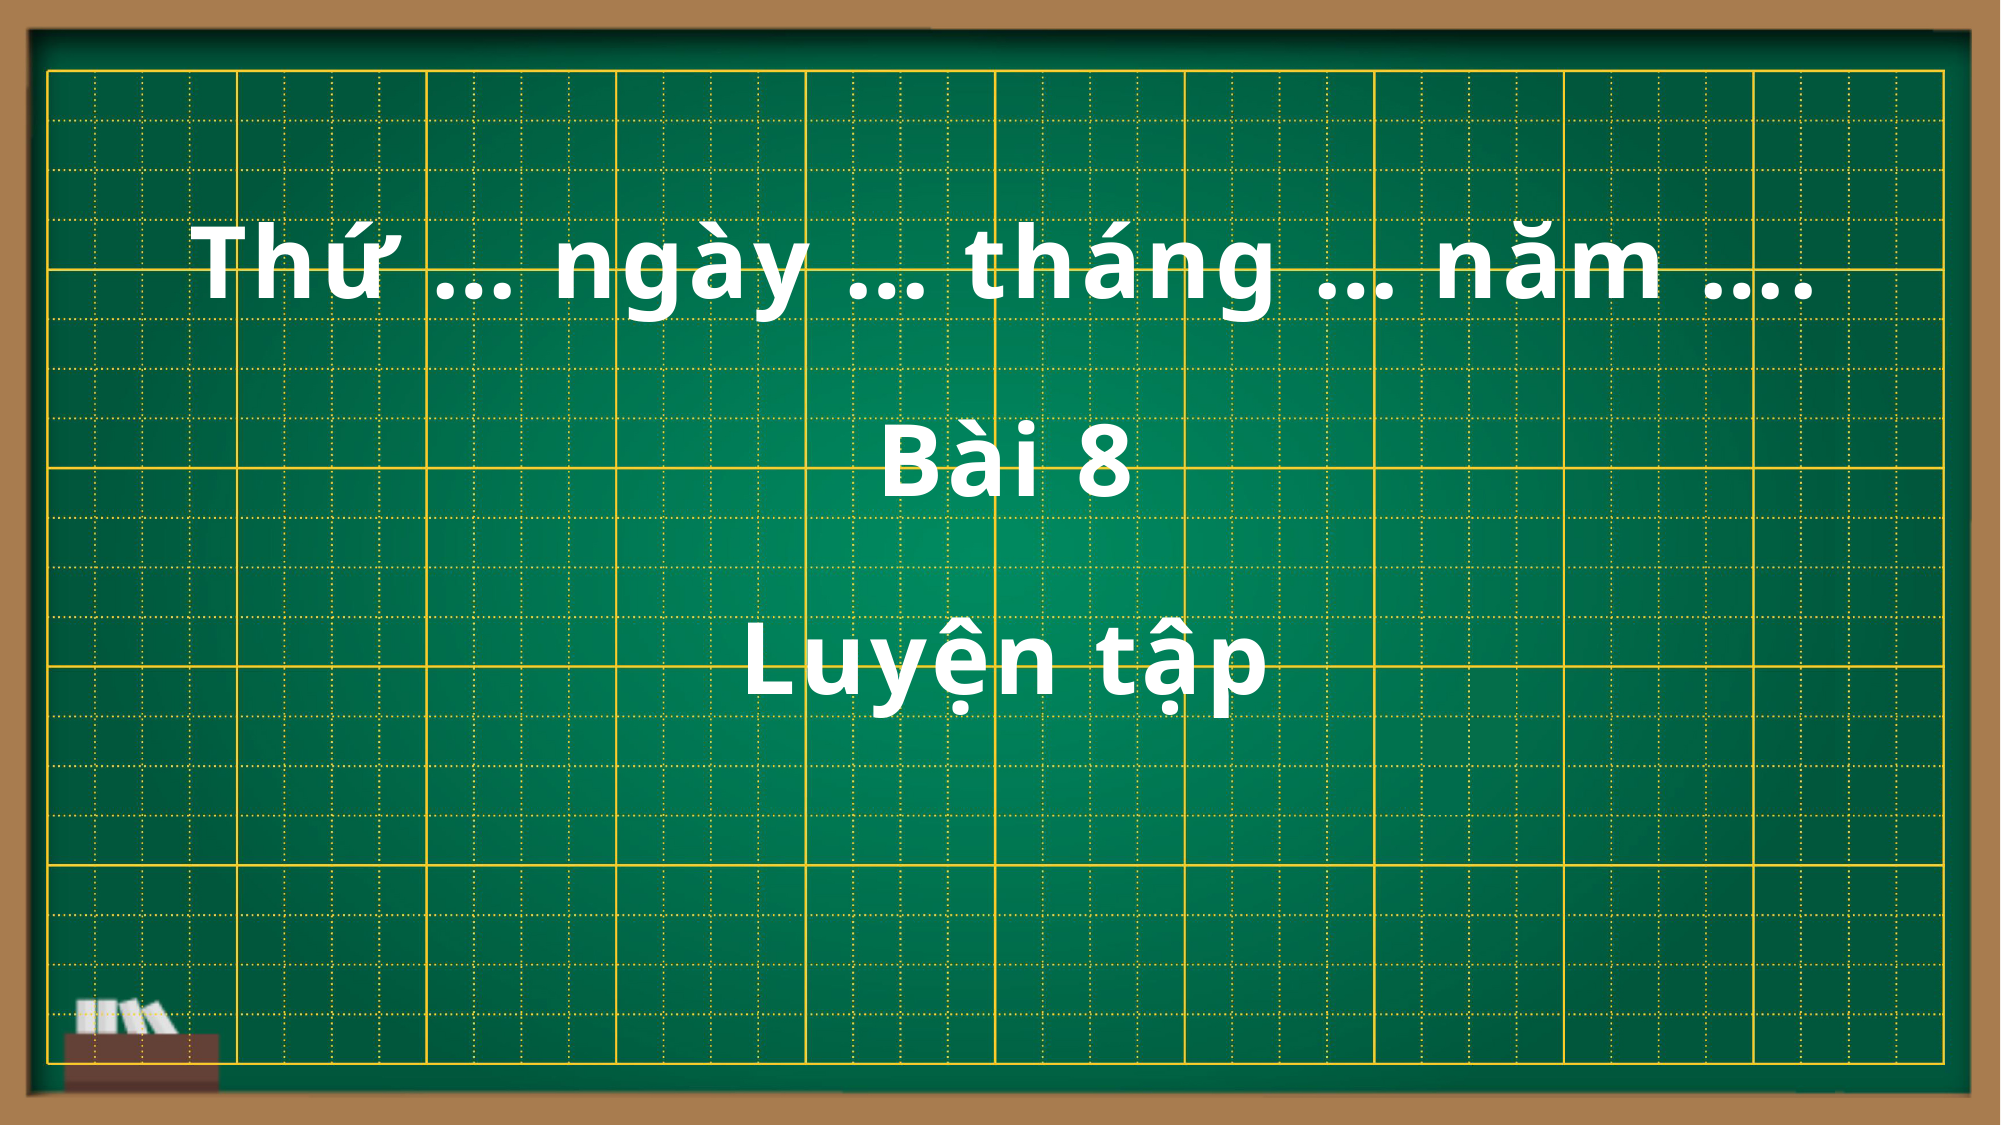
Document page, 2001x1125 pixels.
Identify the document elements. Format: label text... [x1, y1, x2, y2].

text_box Thứ … ngày … tháng … năm …. Bài 8 Luyện tập [57, 120, 1953, 569]
picture [0, 0, 2001, 1125]
